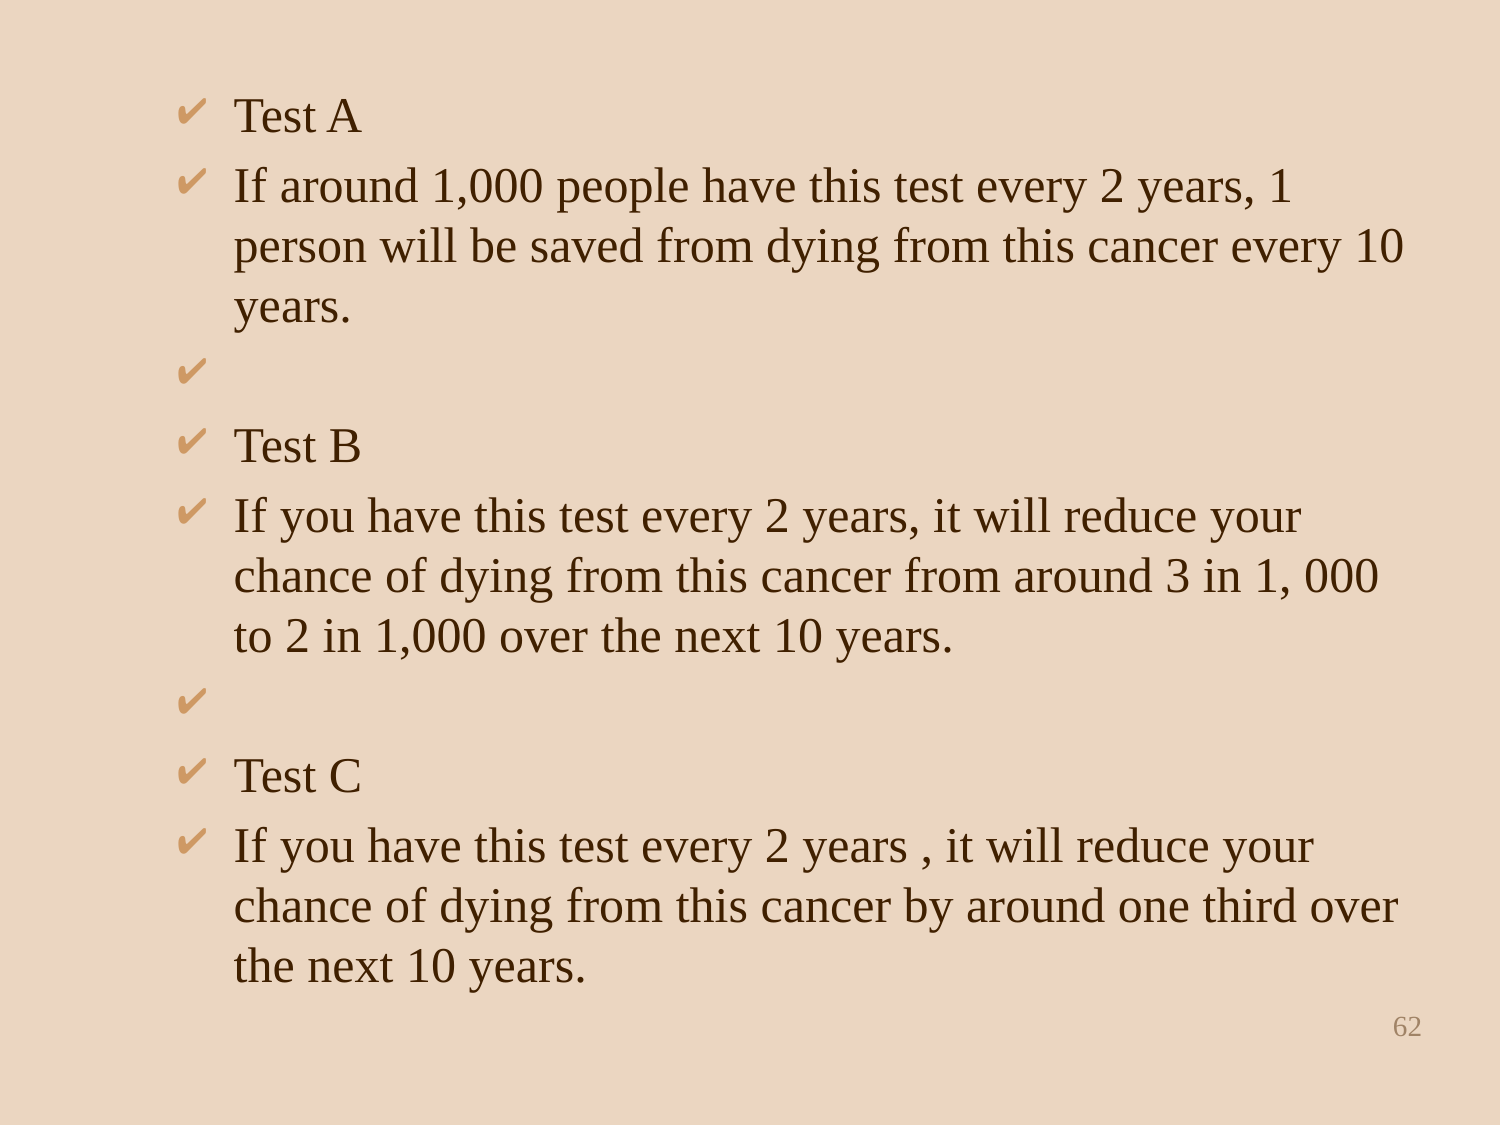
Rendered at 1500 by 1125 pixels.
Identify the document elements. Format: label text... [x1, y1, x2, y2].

slide_number 62 [1124, 999, 1438, 1076]
list Test A If around 1,000 people have this test every 2 years, 1 person will be saved from dying from this cancer every 10 years. Test B If you have this test every 2 years, it will reduce your chance of dying from this cancer from around 3 in 1, 000 to 2 in 1,000 over the next 10 years. Test C If you have this test every 2 years , it will reduce your chance of dying from this cancer by around one third over the next 10 years. [162, 74, 1438, 976]
